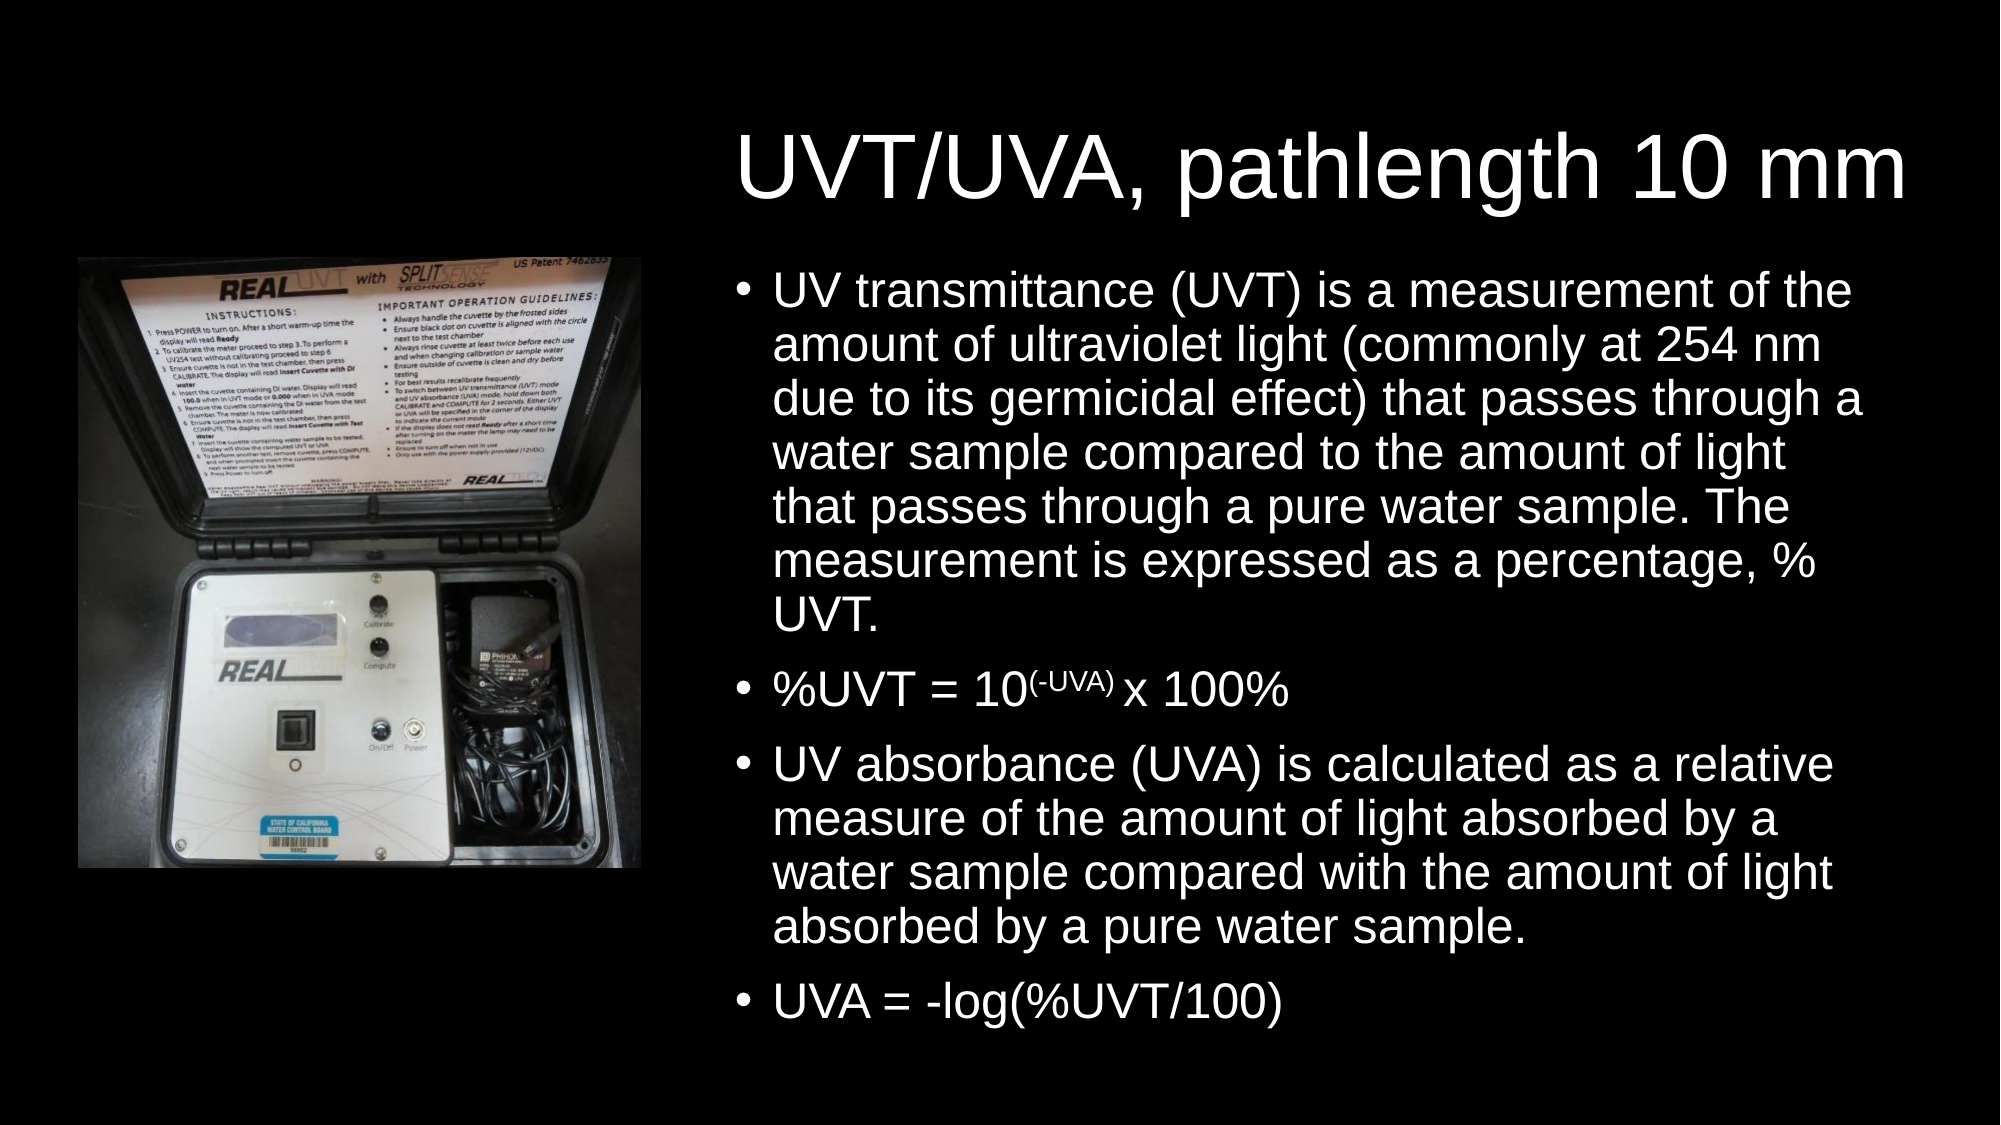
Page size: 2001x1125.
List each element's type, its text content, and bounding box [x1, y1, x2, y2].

picture [78, 257, 641, 868]
list UV transmittance (UVT) is a measurement of the amount of ultraviolet light (commonly at 254 nm due to its germicidal effect) that passes through a water sample compared to the amount of light that passes through a pure water sample. The measurement is expressed as a percentage, % UVT. %UVT = 10(-UVA) x 100% UV absorbance (UVA) is calculated as a relative measure of the amount of light absorbed by a water sample compared with the amount of light absorbed by a pure water sample. UVA = -log(%UVT/100) [719, 257, 1895, 1014]
title UVT/UVA, pathlength 10 mm [719, 59, 1943, 278]
